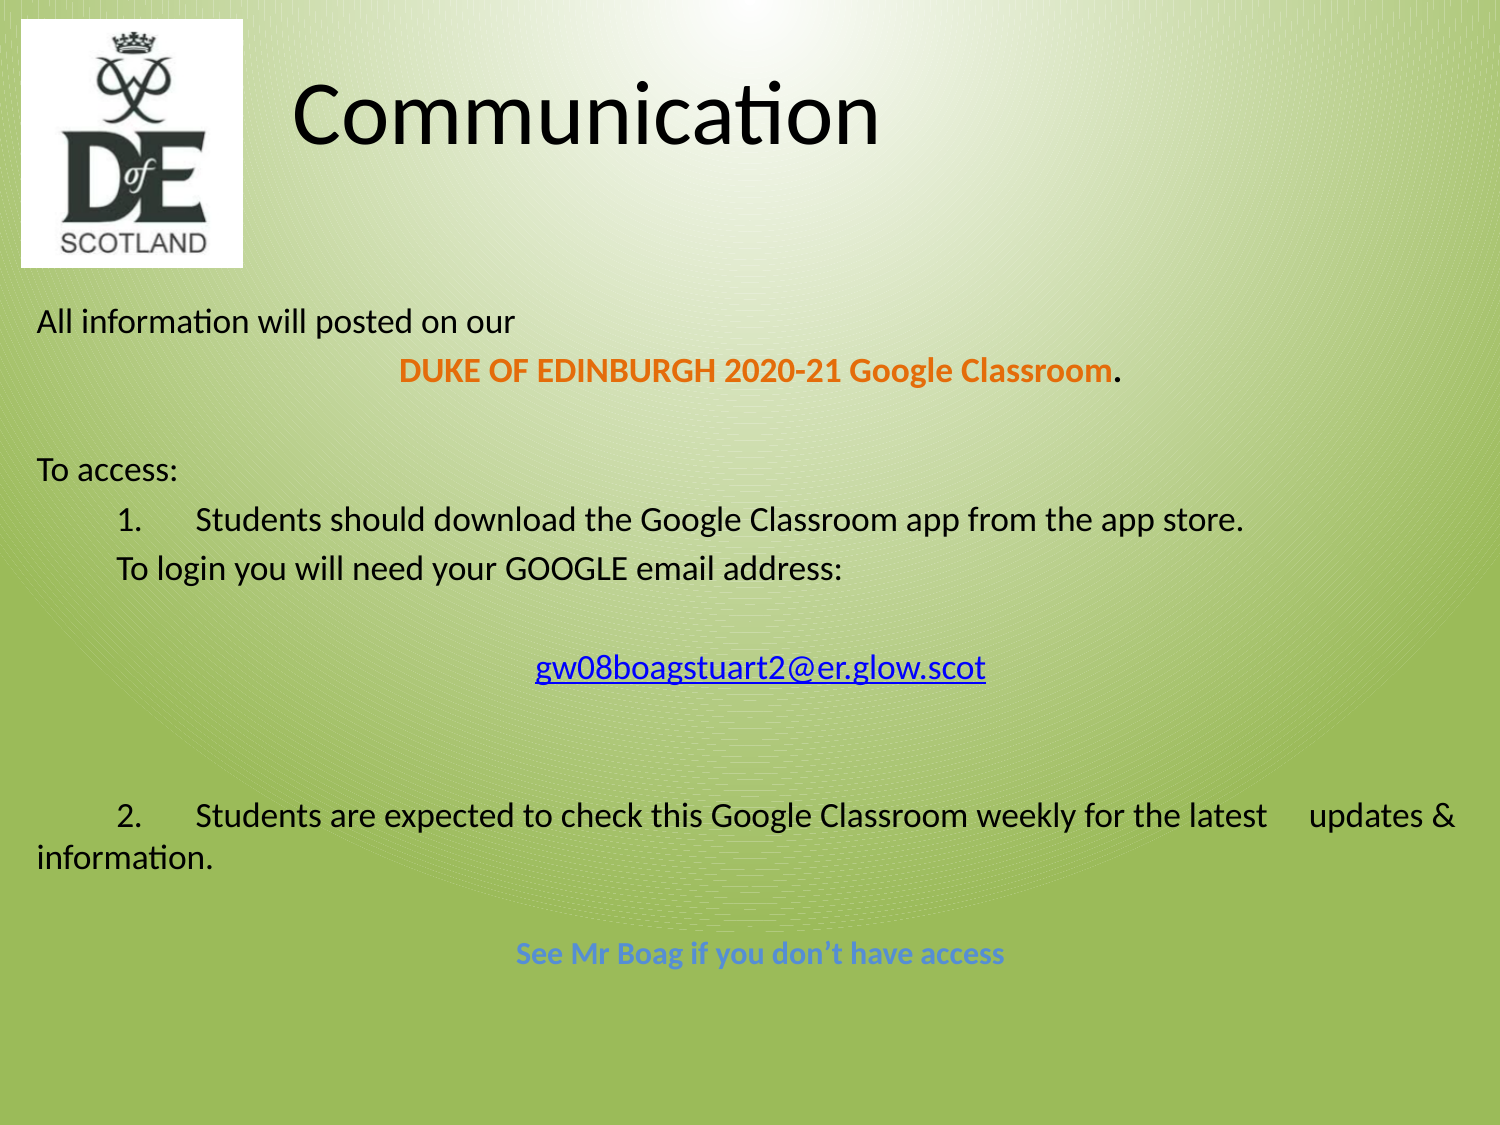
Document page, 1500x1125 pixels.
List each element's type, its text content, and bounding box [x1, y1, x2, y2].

picture [21, 18, 243, 268]
list All information will posted on our DUKE OF EDINBURGH 2020-21 Google Classroom. To access: 1. Students should download the Google Classroom app from the app store. To login you will need your GOOGLE email address: gw08boagstuart2@er.glow.scot 2. Students are expected to check this Google Classroom weekly for the latest updates & information. See Mr Boag if you don’t have access [21, 290, 1500, 988]
title Communication [277, 14, 1500, 202]
